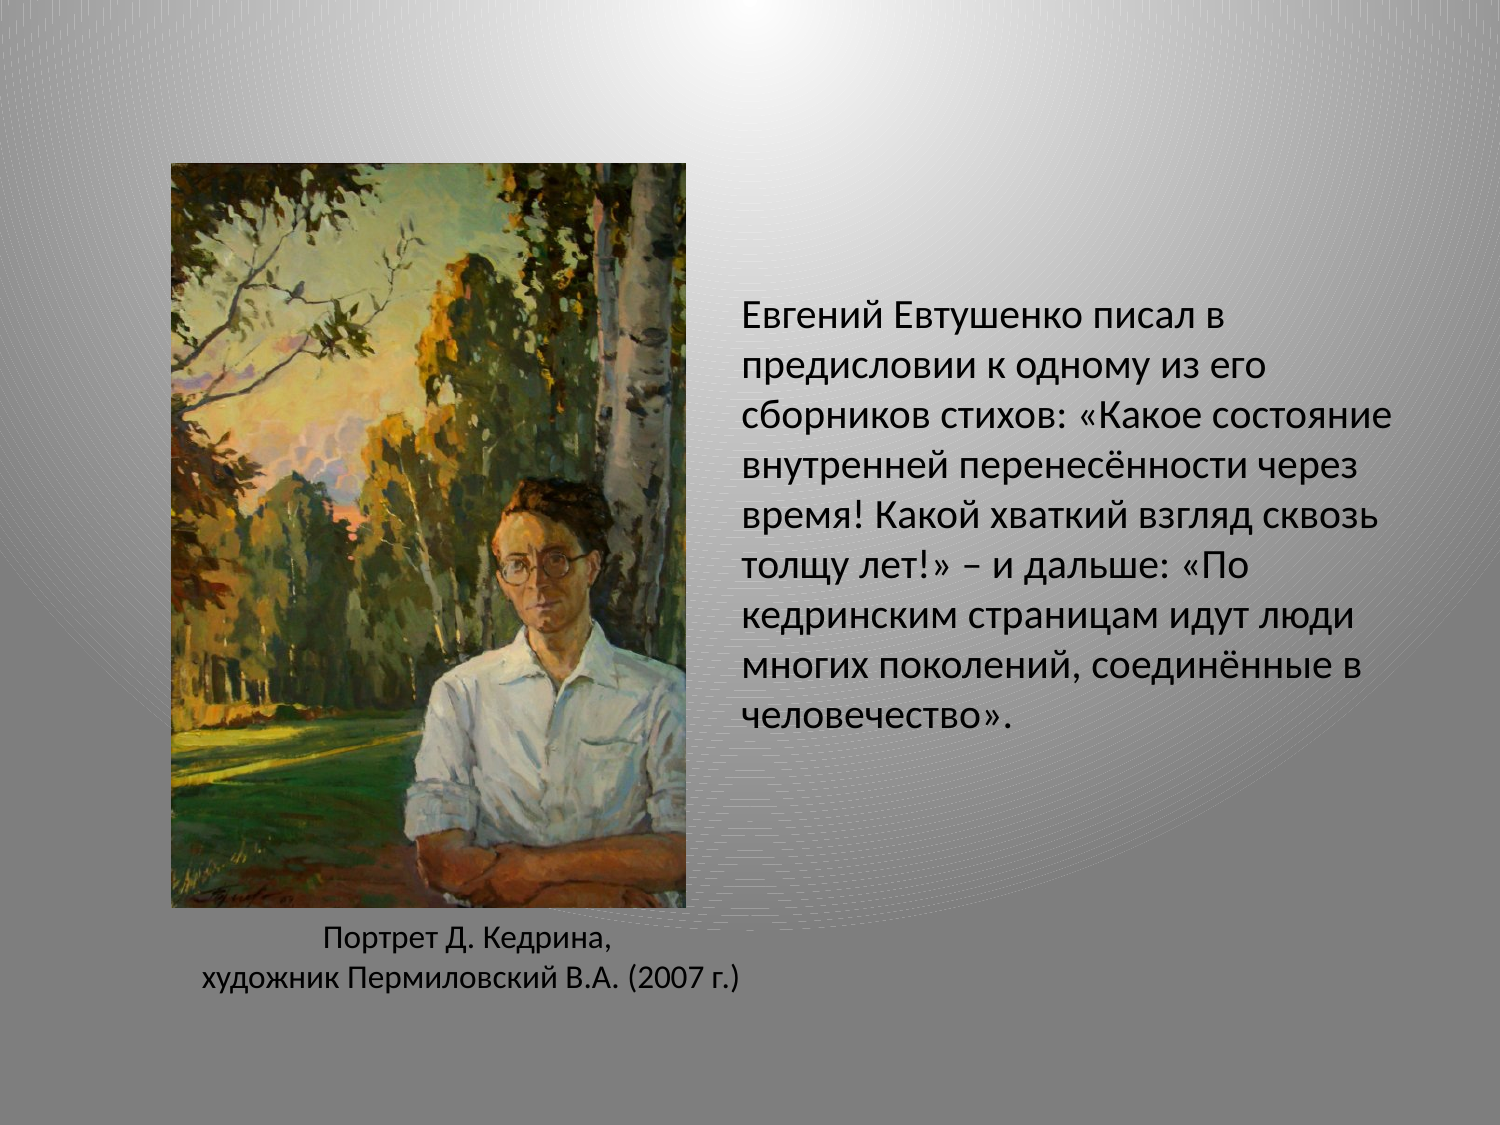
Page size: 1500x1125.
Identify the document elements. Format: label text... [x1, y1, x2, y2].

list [170, 163, 686, 908]
text_box Портрет Д. Кедрина, художник Пермиловский В.А. (2007 г.) [187, 907, 757, 1003]
list Евгений Евтушенко писал в предисловии к одному из его сборников стихов: «Какое состояние внутренней перенесённости через время! Какой хваткий взгляд сквозь толщу лет!» – и дальше: «По кедринским страницам идут люди многих поколений, соединённые в человечество». [726, 278, 1447, 908]
